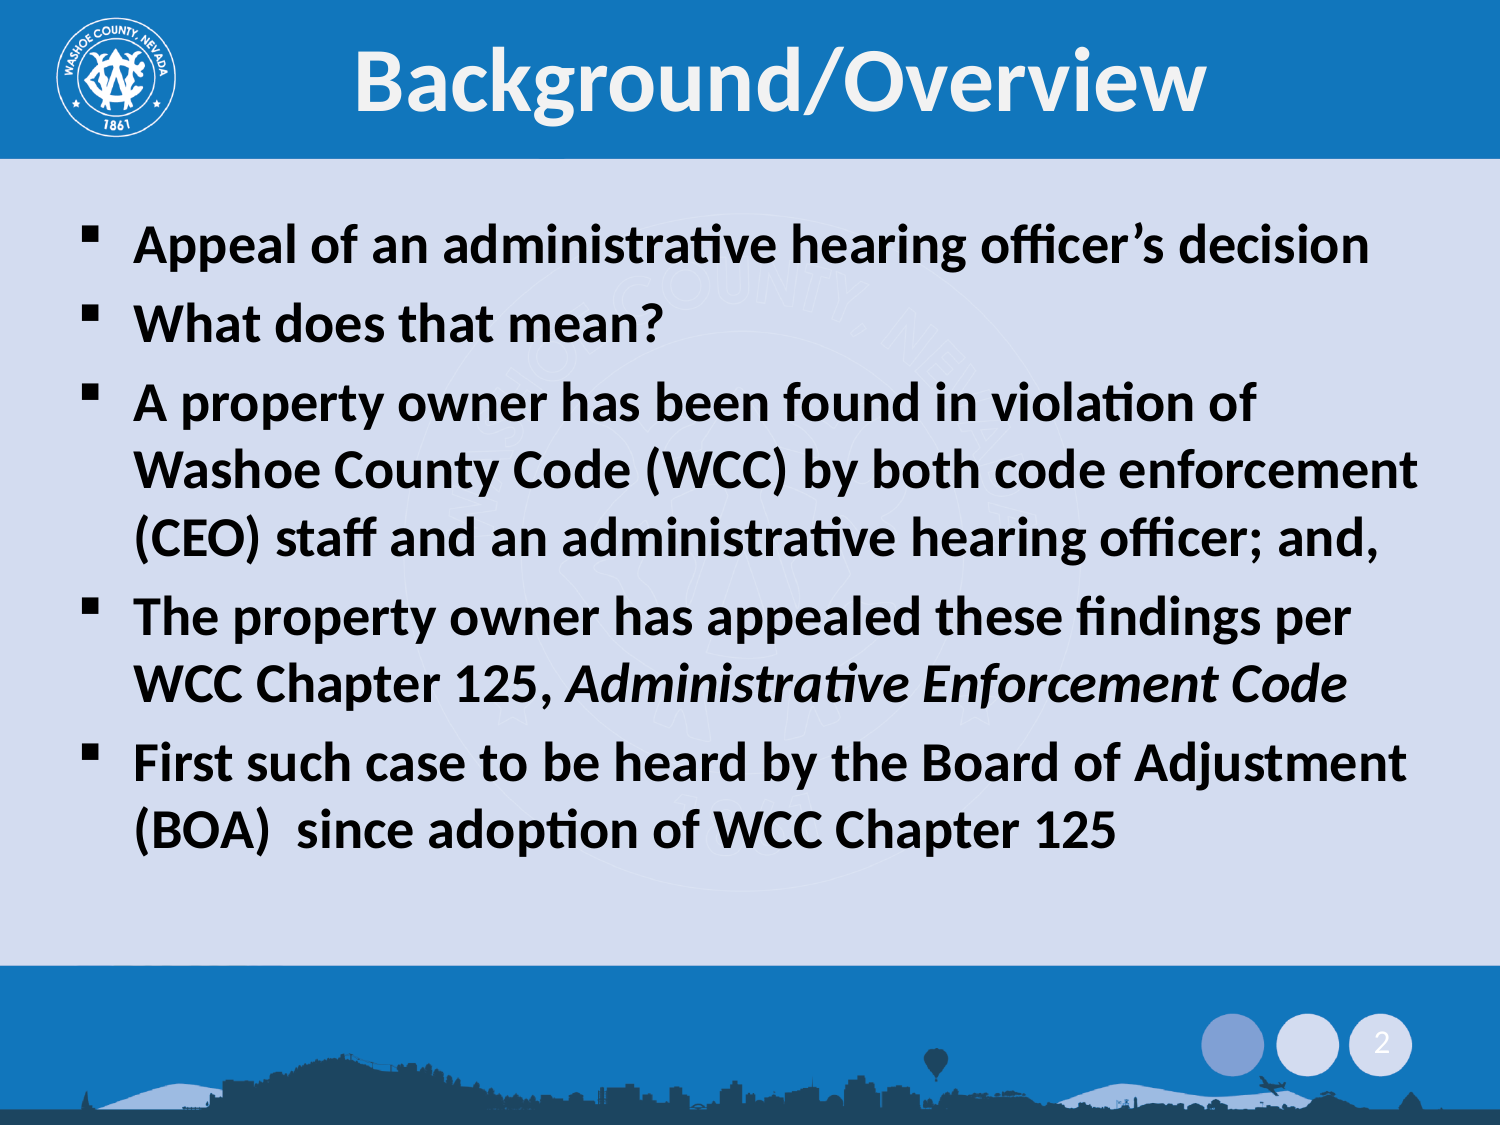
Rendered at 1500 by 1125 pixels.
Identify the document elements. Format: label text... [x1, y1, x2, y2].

list Appeal of an administrative hearing officer’s decision What does that mean? A property owner has been found in violation of Washoe County Code (WCC) by both code enforcement (CEO) staff and an administrative hearing officer; and, The property owner has appealed these findings per WCC Chapter 125, Administrative Enforcement Code First such case to be heard by the Board of Adjustment (BOA) since adoption of WCC Chapter 125 [62, 200, 1438, 950]
title Background/Overview [200, 12, 1363, 143]
picture [0, 0, 1500, 1125]
